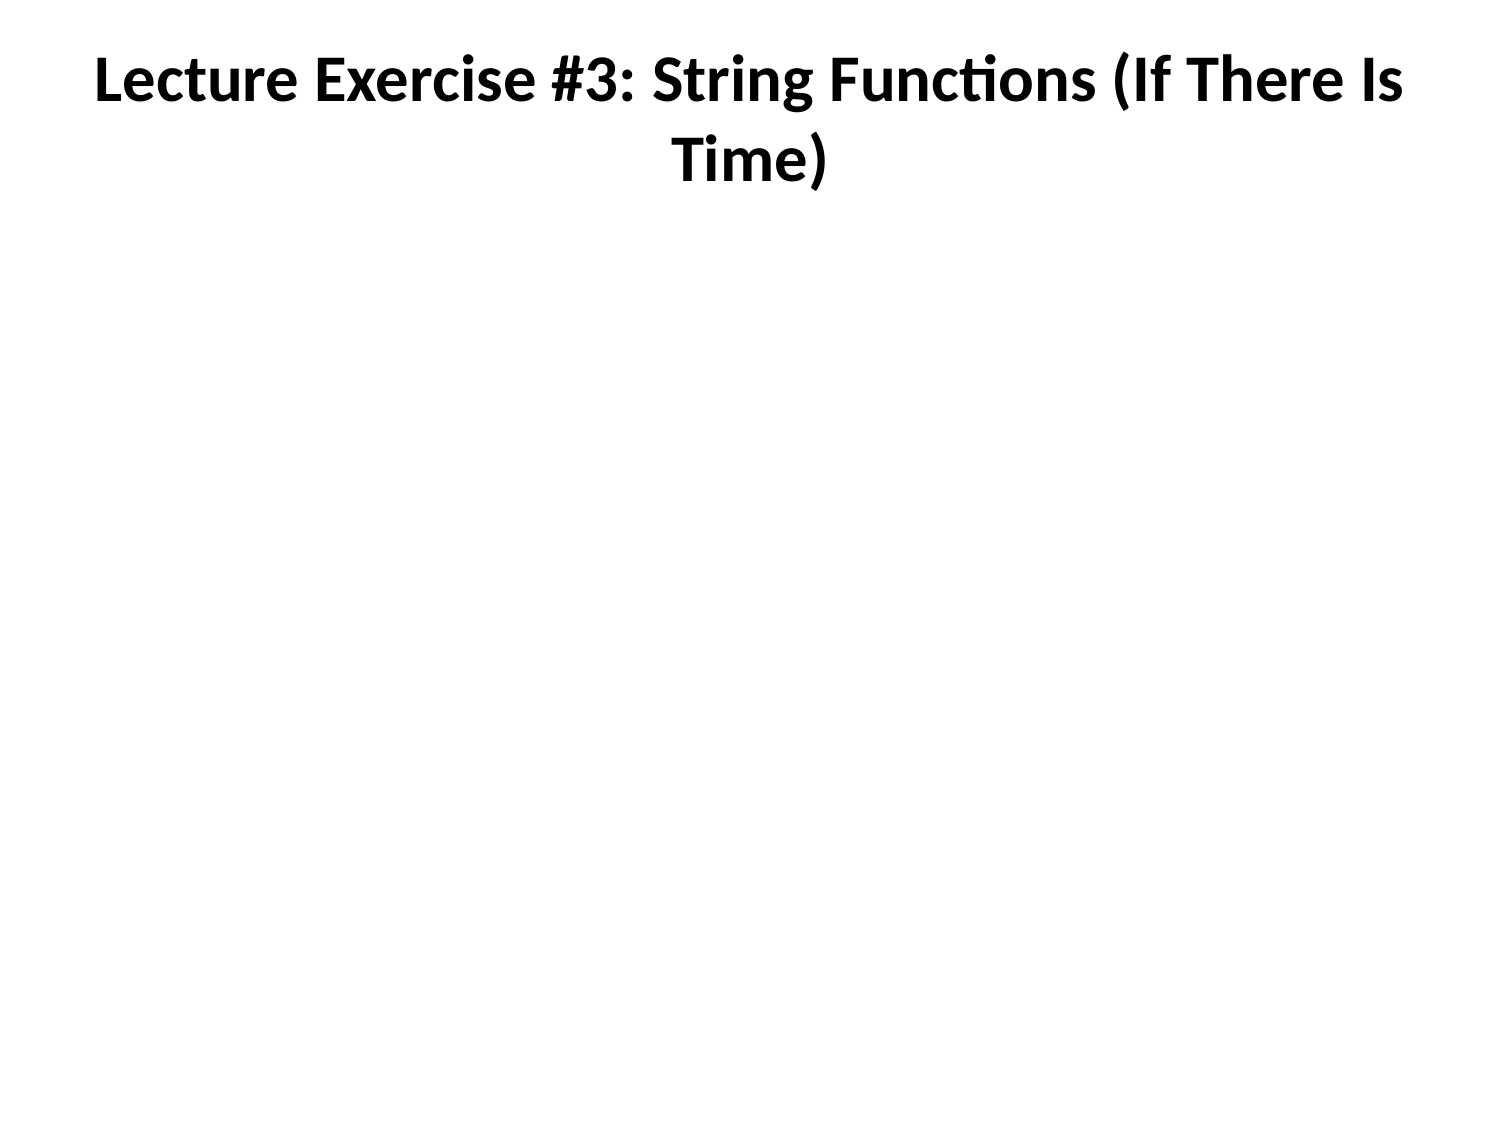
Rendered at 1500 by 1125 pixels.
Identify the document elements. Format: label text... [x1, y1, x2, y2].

title Lecture Exercise #3: String Functions (If There Is Time) [75, 37, 1425, 193]
